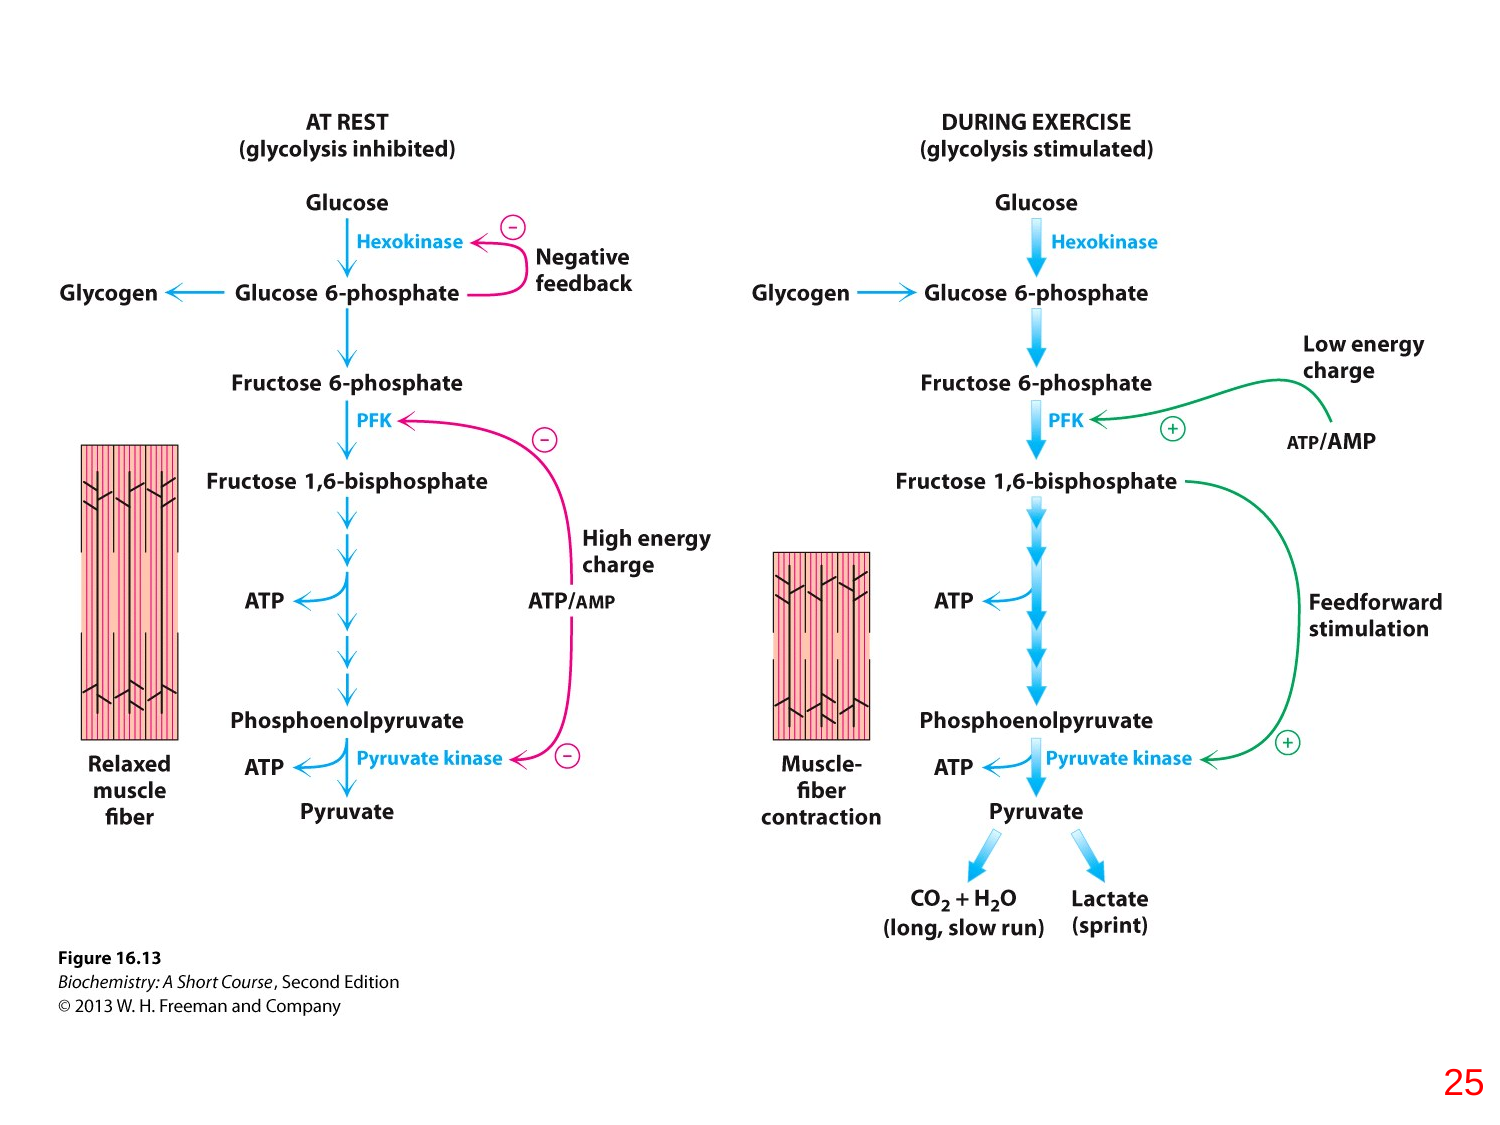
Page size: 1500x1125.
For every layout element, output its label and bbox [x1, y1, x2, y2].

picture [49, 103, 1450, 1021]
